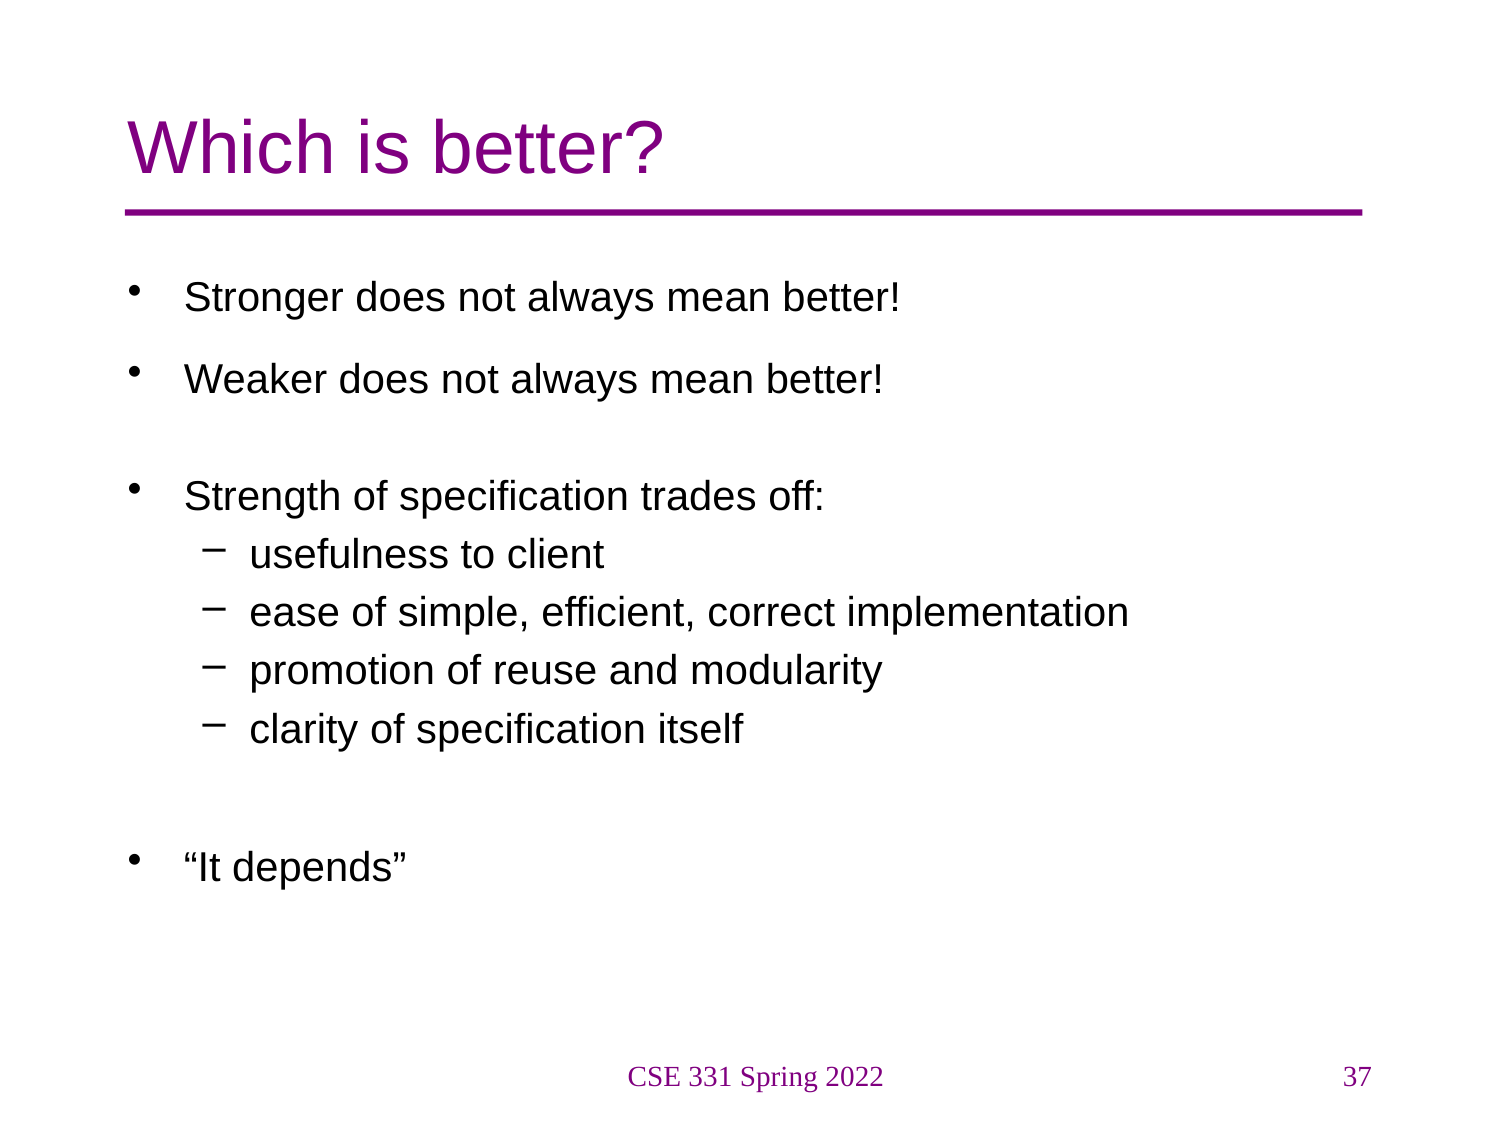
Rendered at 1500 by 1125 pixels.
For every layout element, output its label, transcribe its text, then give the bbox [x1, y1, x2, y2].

slide_number 37 [1074, 1049, 1388, 1125]
list Stronger does not always mean better! Weaker does not always mean better! Strength of specification trades off: usefulness to client ease of simple, efficient, correct implementation promotion of reuse and modularity clarity of specification itself “It depends” [112, 262, 1388, 1000]
footer CSE 331 Spring 2022 [474, 1049, 1038, 1125]
title Which is better? [112, 50, 1388, 238]
